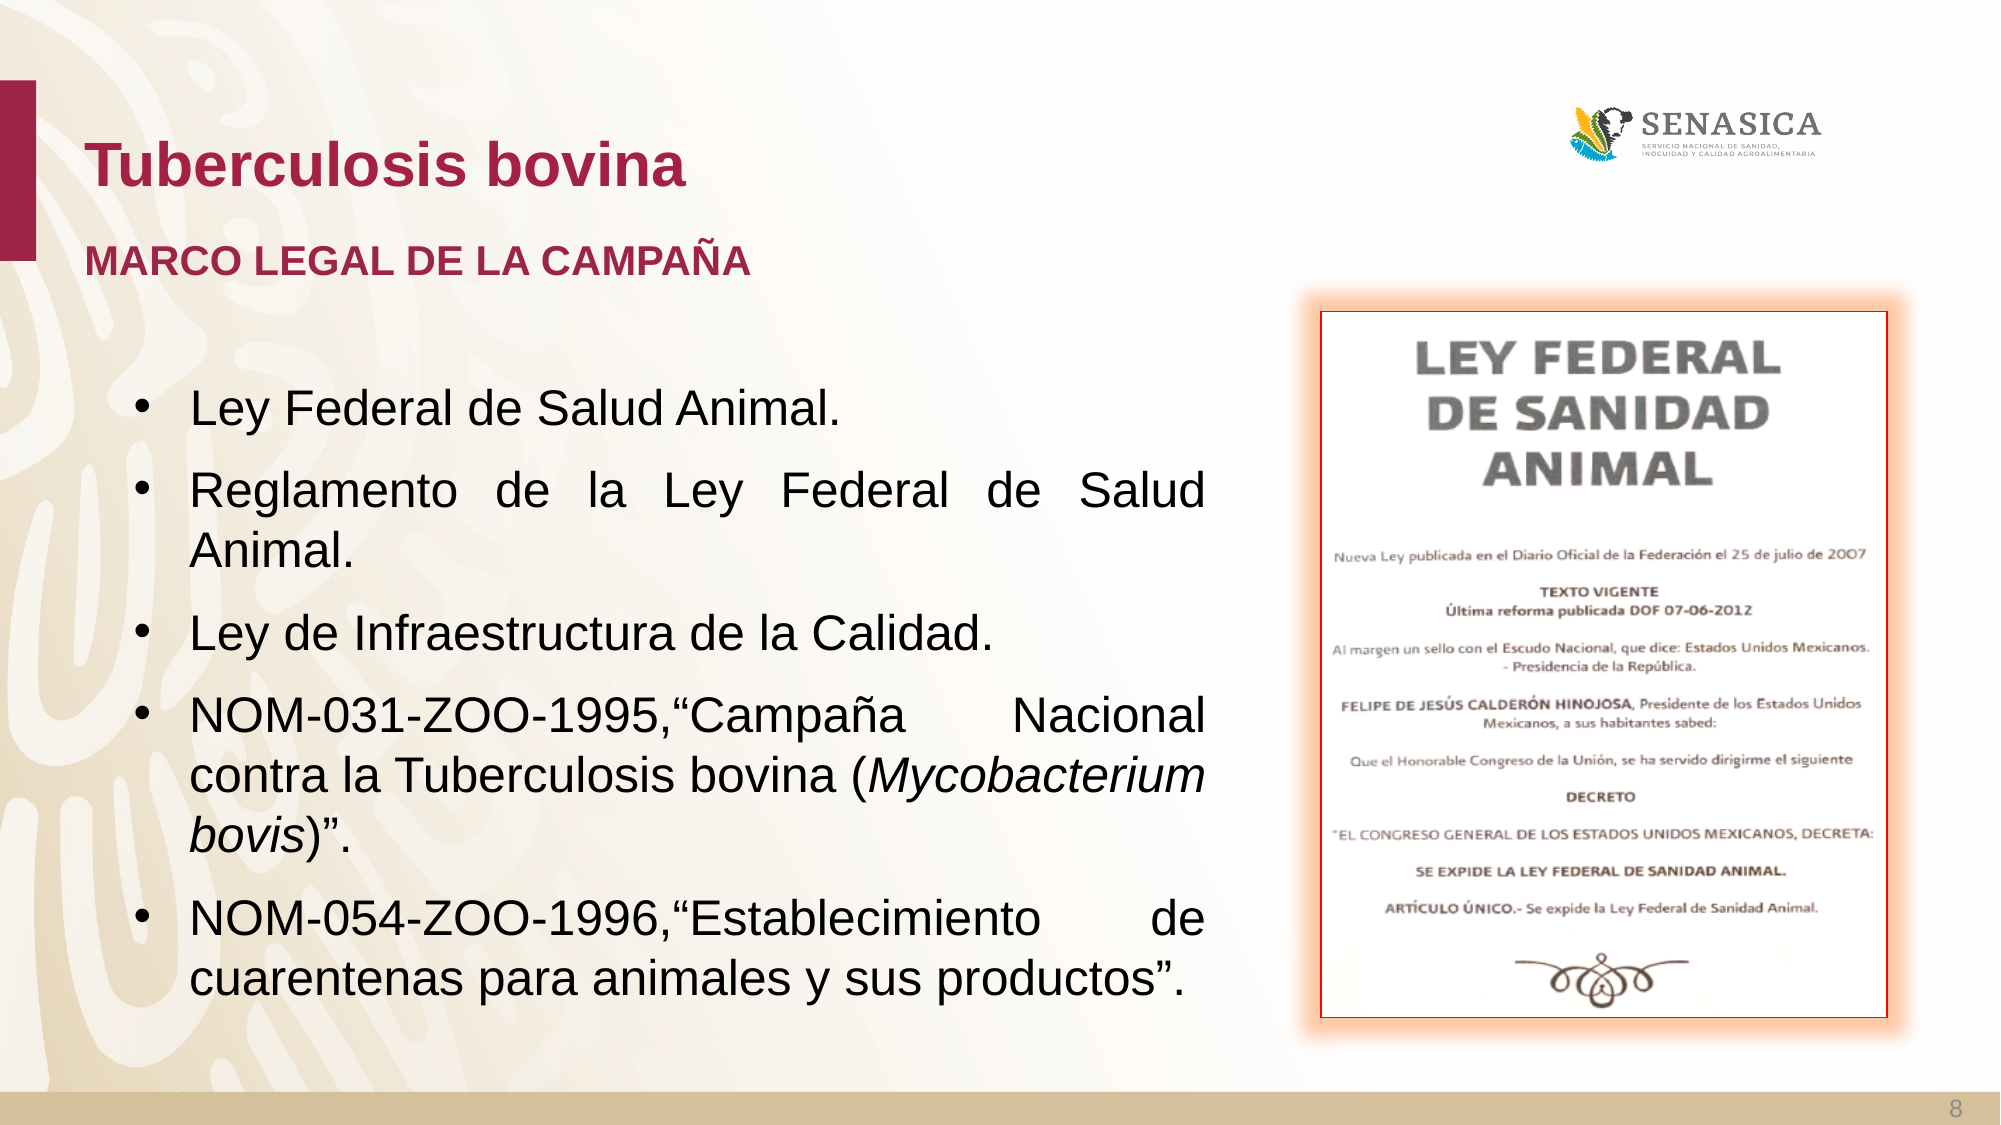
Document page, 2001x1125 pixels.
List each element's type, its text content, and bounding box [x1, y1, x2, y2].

slide_number 8 [1528, 1077, 1979, 1125]
list MARCO LEGAL DE LA CAMPAÑA [69, 232, 1274, 328]
picture [0, 0, 2000, 1091]
title Tuberculosis bovina [69, 80, 1581, 252]
text_box Ley Federal de Salud Animal. Reglamento de la Ley Federal de Salud Animal. Ley de Infraestructura de la Calidad. NOM-031-ZOO-1995,“Campaña Nacional contra la Tuberculosis bovina (Mycobacterium bovis)”. NOM-054-ZOO-1996,“Establecimiento de cuarentenas para animales y sus productos”. [118, 367, 1222, 1013]
